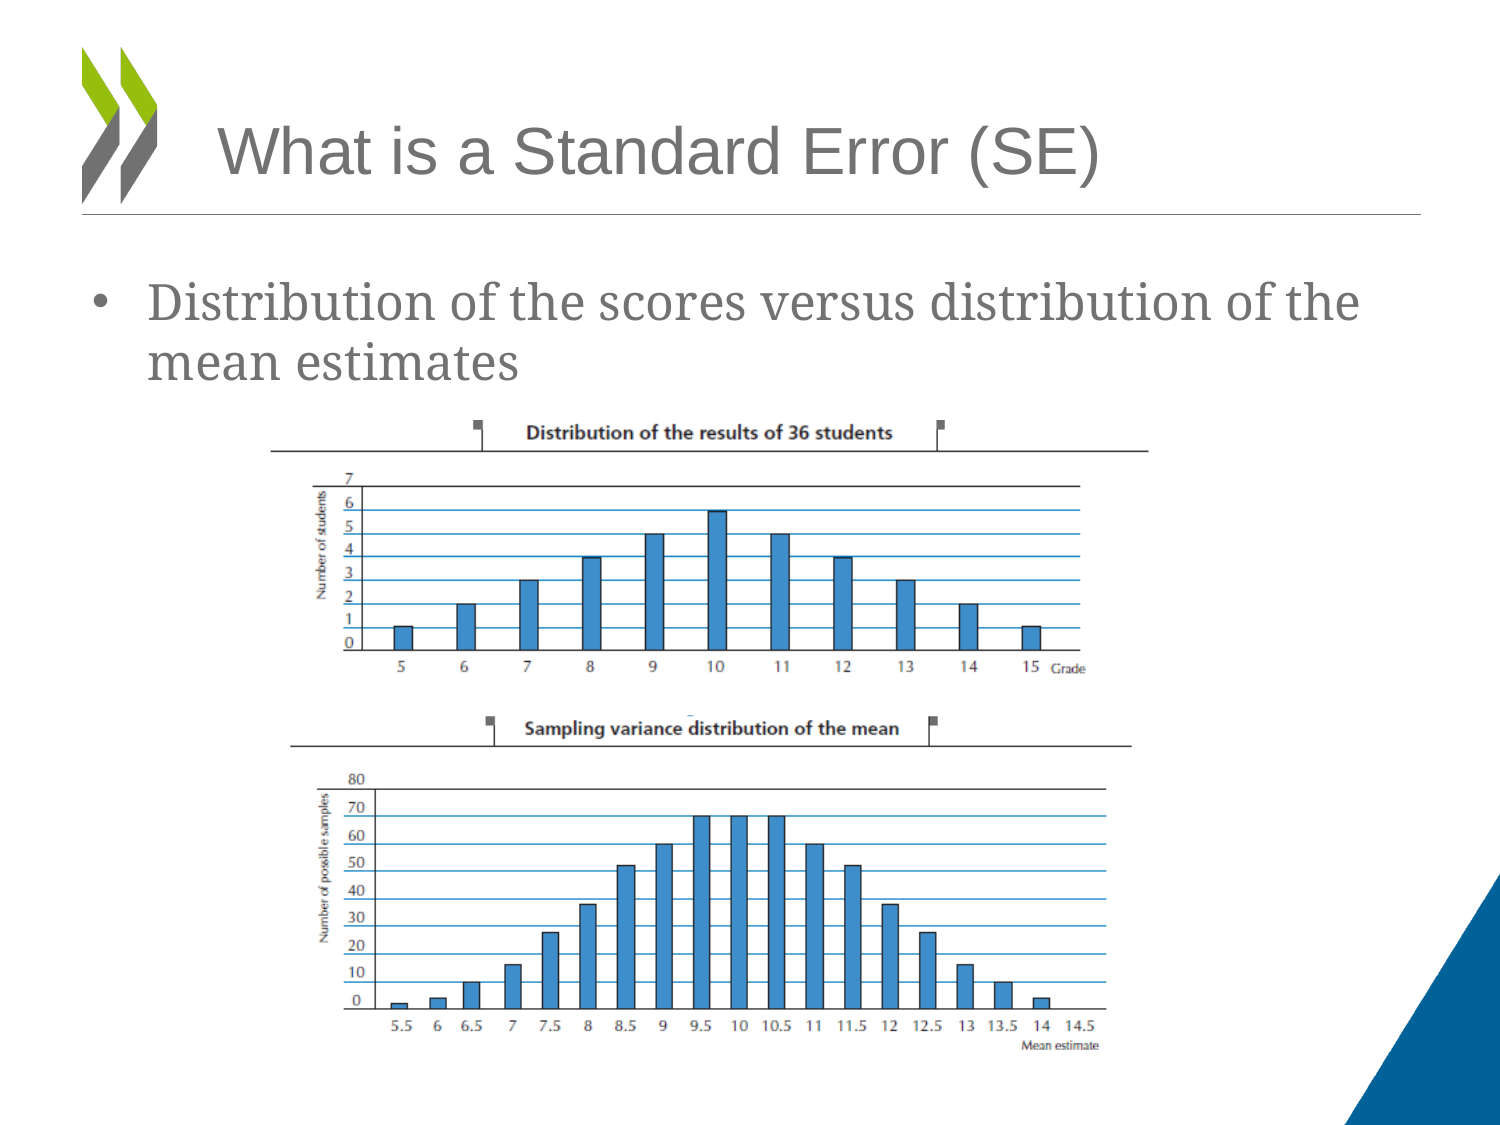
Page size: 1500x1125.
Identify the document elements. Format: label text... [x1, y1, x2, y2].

picture [263, 420, 1200, 696]
list Distribution of the scores versus distribution of the mean estimates [76, 262, 1425, 421]
picture [257, 715, 1152, 1059]
picture [1344, 873, 1500, 1125]
text_box What is a Standard Error (SE) [202, 64, 1258, 232]
